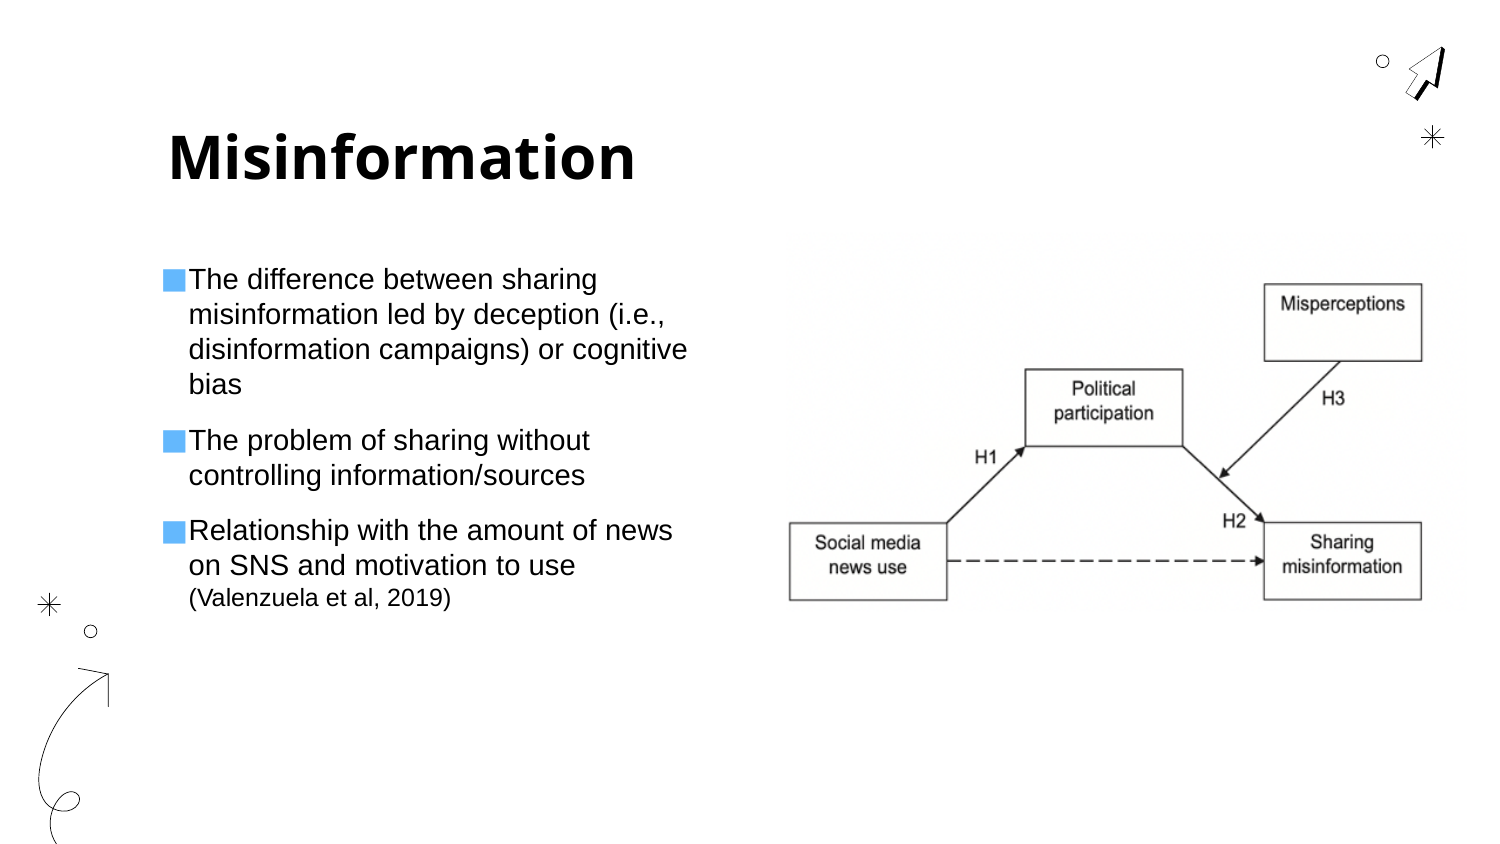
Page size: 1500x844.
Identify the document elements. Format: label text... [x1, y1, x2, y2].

picture [786, 231, 1467, 612]
list The difference between sharing misinformation led by deception (i.e., disinformation campaigns) or cognitive bias The problem of sharing without controlling information/sources Relationship with the amount of news on SNS and motivation to use (Valenzuela et al, 2019) [145, 245, 714, 599]
title Misinformation [152, 103, 787, 263]
